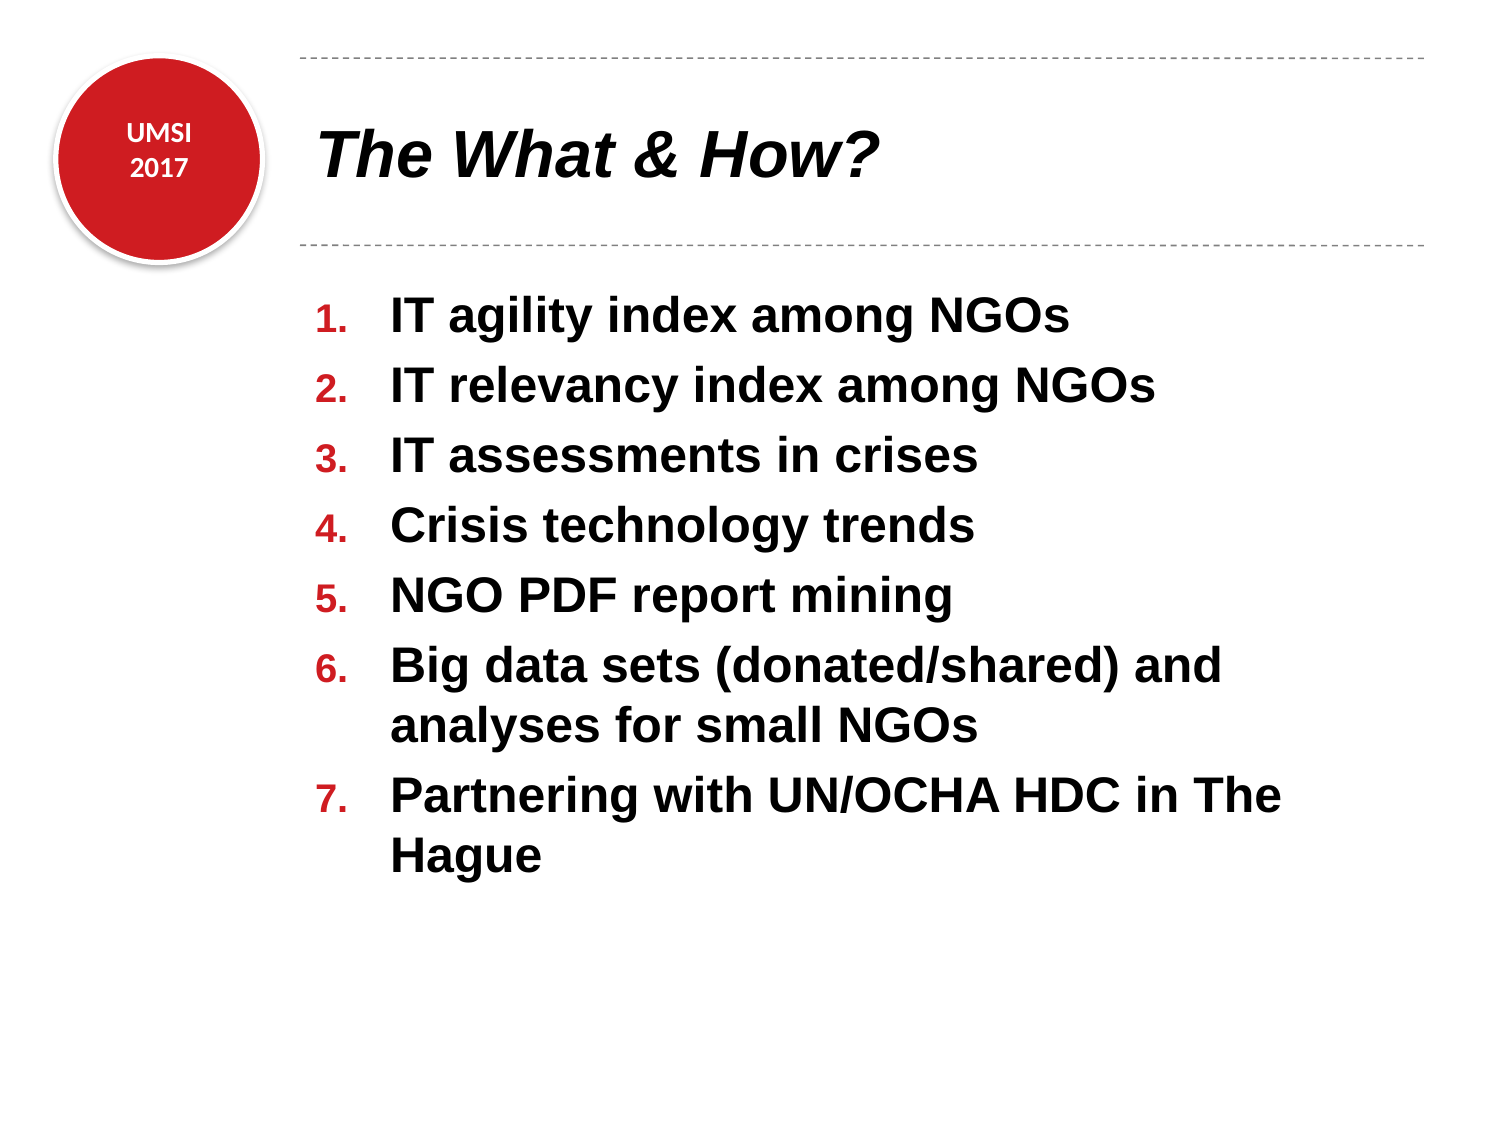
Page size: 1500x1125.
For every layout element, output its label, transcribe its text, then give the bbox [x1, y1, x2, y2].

title The What & How? [299, 57, 1426, 246]
list IT agility index among NGOs IT relevancy index among NGOs IT assessments in crises Crisis technology trends NGO PDF report mining Big data sets (donated/shared) and analyses for small NGOs Partnering with UN/OCHA HDC in The Hague [299, 274, 1426, 963]
